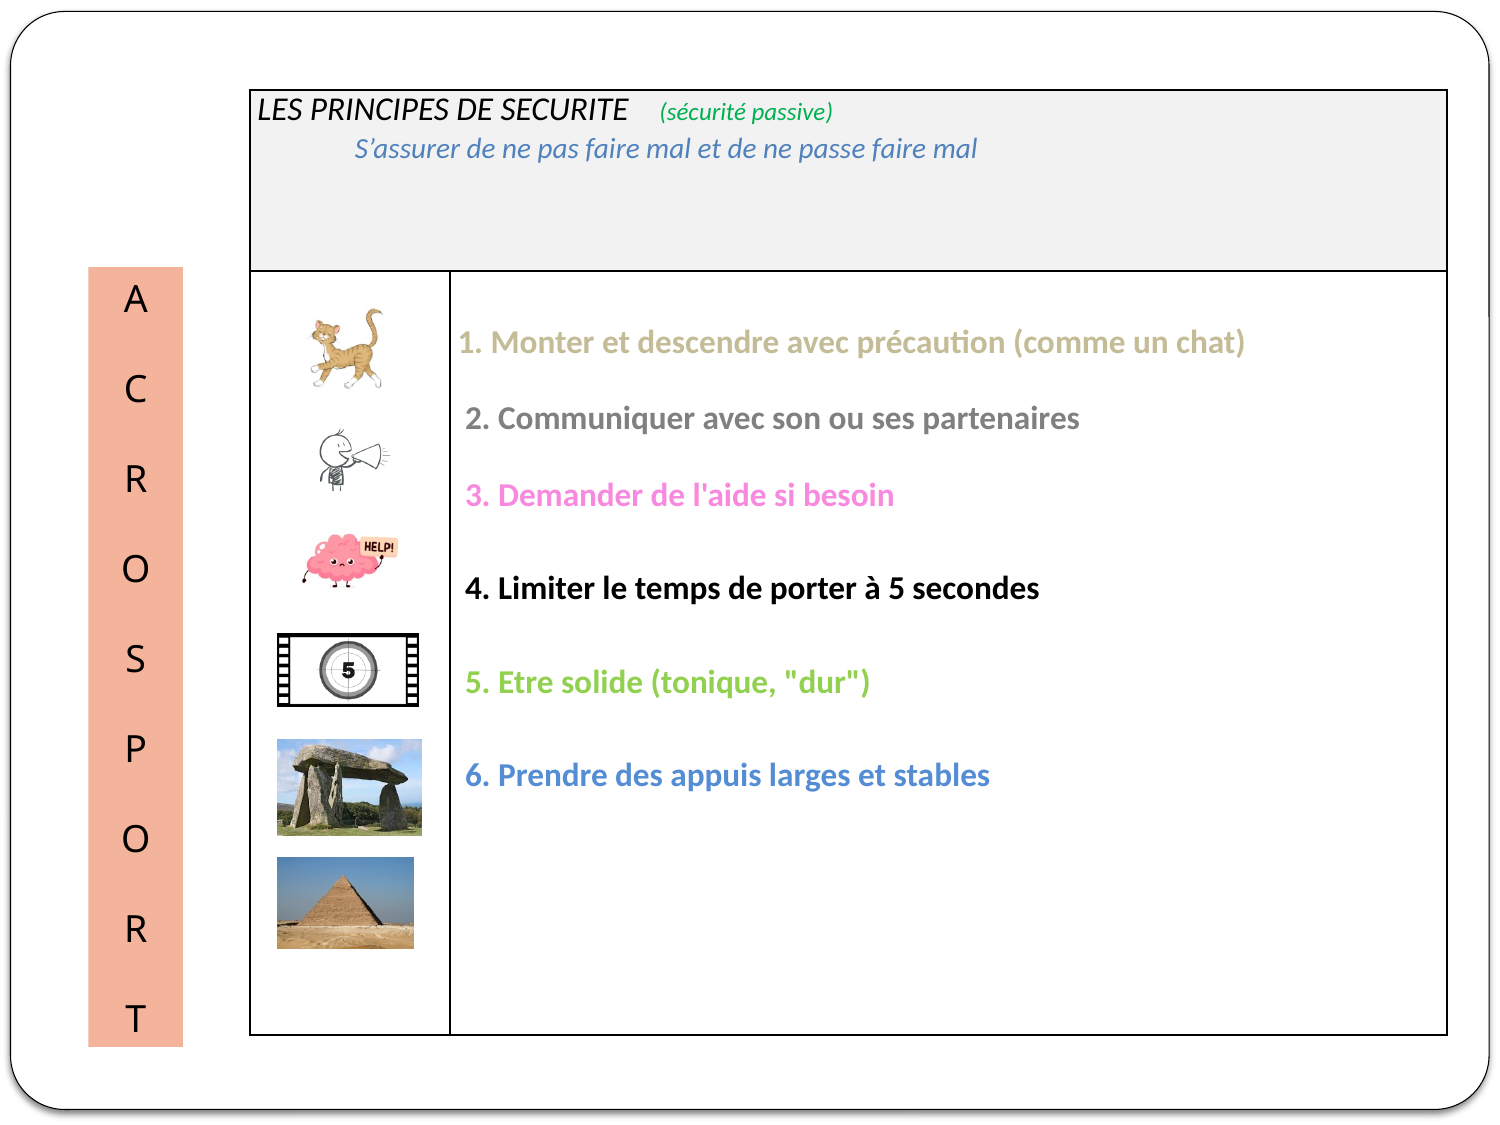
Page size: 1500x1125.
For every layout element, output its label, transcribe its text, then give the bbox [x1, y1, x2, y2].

table_cell [251, 272, 449, 1034]
picture [277, 633, 419, 708]
picture [277, 739, 422, 836]
table_header LES PRINCIPES DE SECURITE (sécurité passive) S’assurer de ne pas faire mal et de ne passe faire mal [251, 91, 1446, 270]
picture [289, 420, 410, 613]
picture [277, 302, 416, 396]
text_box A C R O S P O R T [88, 267, 183, 1047]
table_cell 1. Monter et descendre avec précaution (comme un chat) 2. Communiquer avec son ou ses partenaires 3. Demander de l'aide si besoin 4. Limiter le temps de porter à 5 secondes 5. Etre solide (tonique, "dur") 6. Prendre des appuis larges et stables [451, 272, 1446, 1034]
picture [277, 857, 414, 949]
